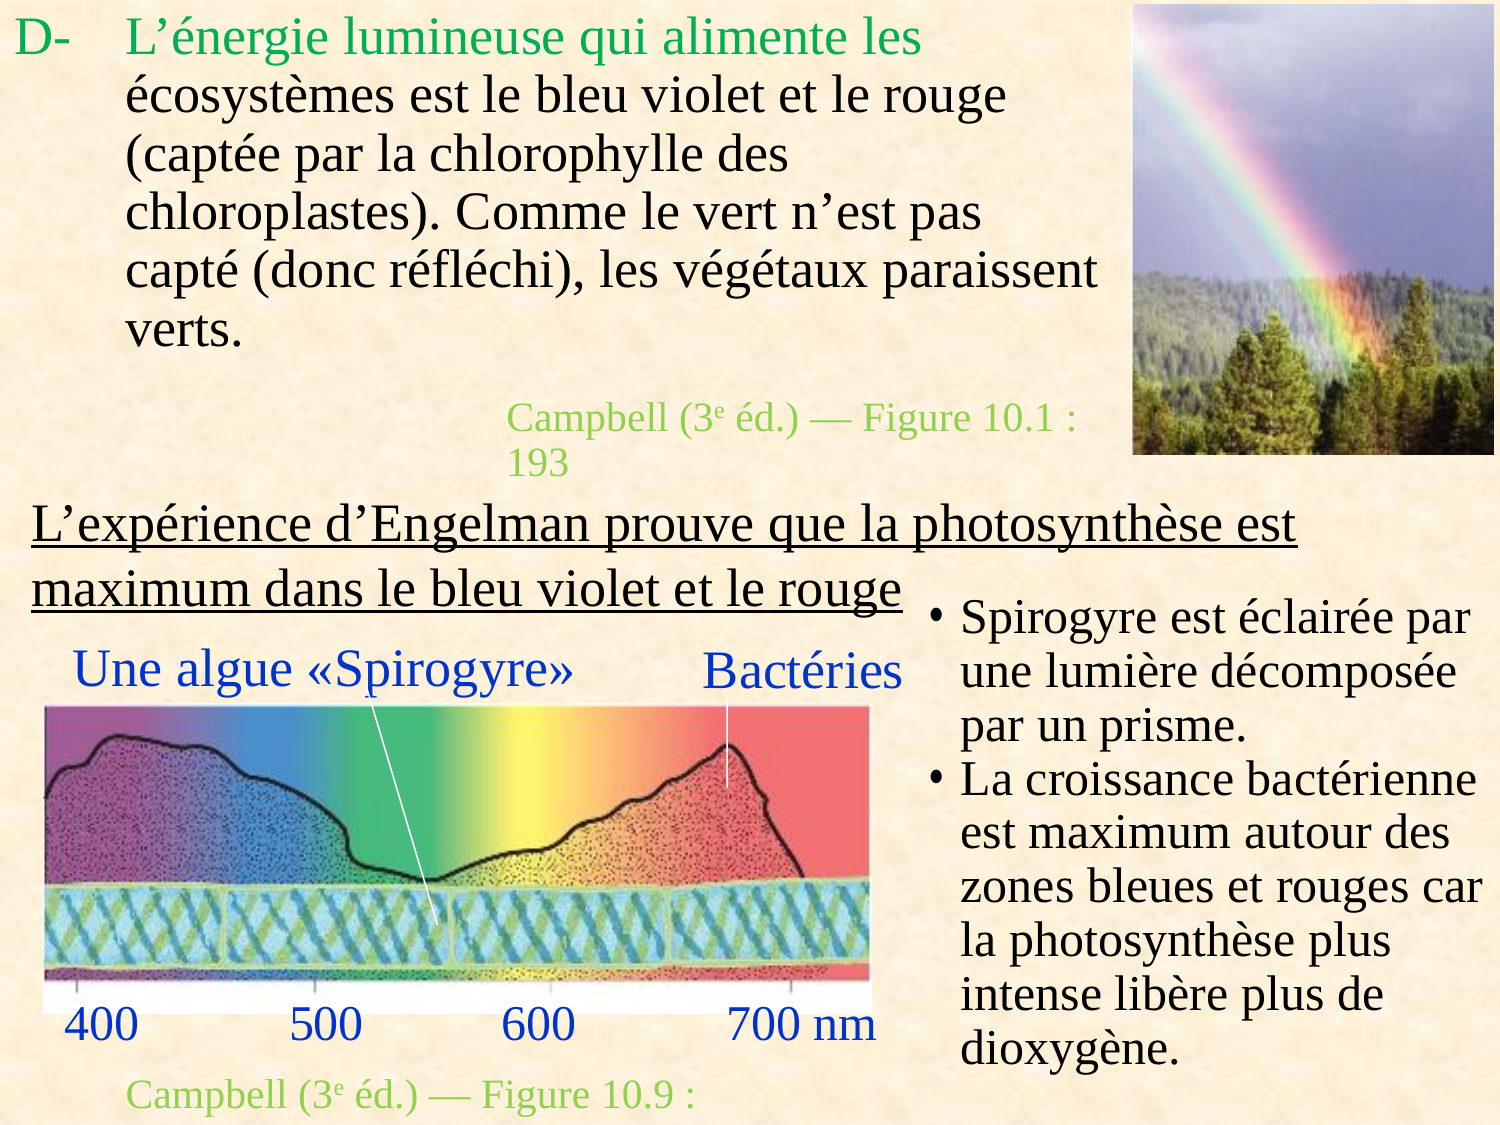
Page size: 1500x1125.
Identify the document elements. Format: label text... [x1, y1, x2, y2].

text_box Une algue «Spirogyre» [57, 624, 592, 702]
text_box L’expérience d’Engelman prouve que la photosynthèse est maximum dans le bleu violet et le rouge [0, 480, 1500, 626]
text_box 400 500 600 700 nm [49, 1014, 894, 1058]
picture [0, 0, 1500, 480]
text_box D- L’énergie lumineuse qui alimente les écosystèmes est le bleu violet et le rouge (captée par la chlorophylle des chloroplastes). Comme le vert n’est pas capté (donc réfléchi), les végétaux paraissent verts. [0, 0, 1120, 366]
text_box Campbell (3e éd.) — Figure 10.9 : 200 [110, 1064, 761, 1125]
text_box Campbell (3e éd.) — Figure 10.1 : 193 [491, 388, 1121, 493]
text_box Spirogyre est éclairée par une lumière décomposée par un prisme. La croissance bactérienne est maximum autour des zones bleues et rouges car la photosynthèse plus intense libère plus de dioxygène. [914, 626, 1500, 1084]
text_box Bactéries [688, 626, 920, 707]
picture [0, 626, 1500, 1125]
